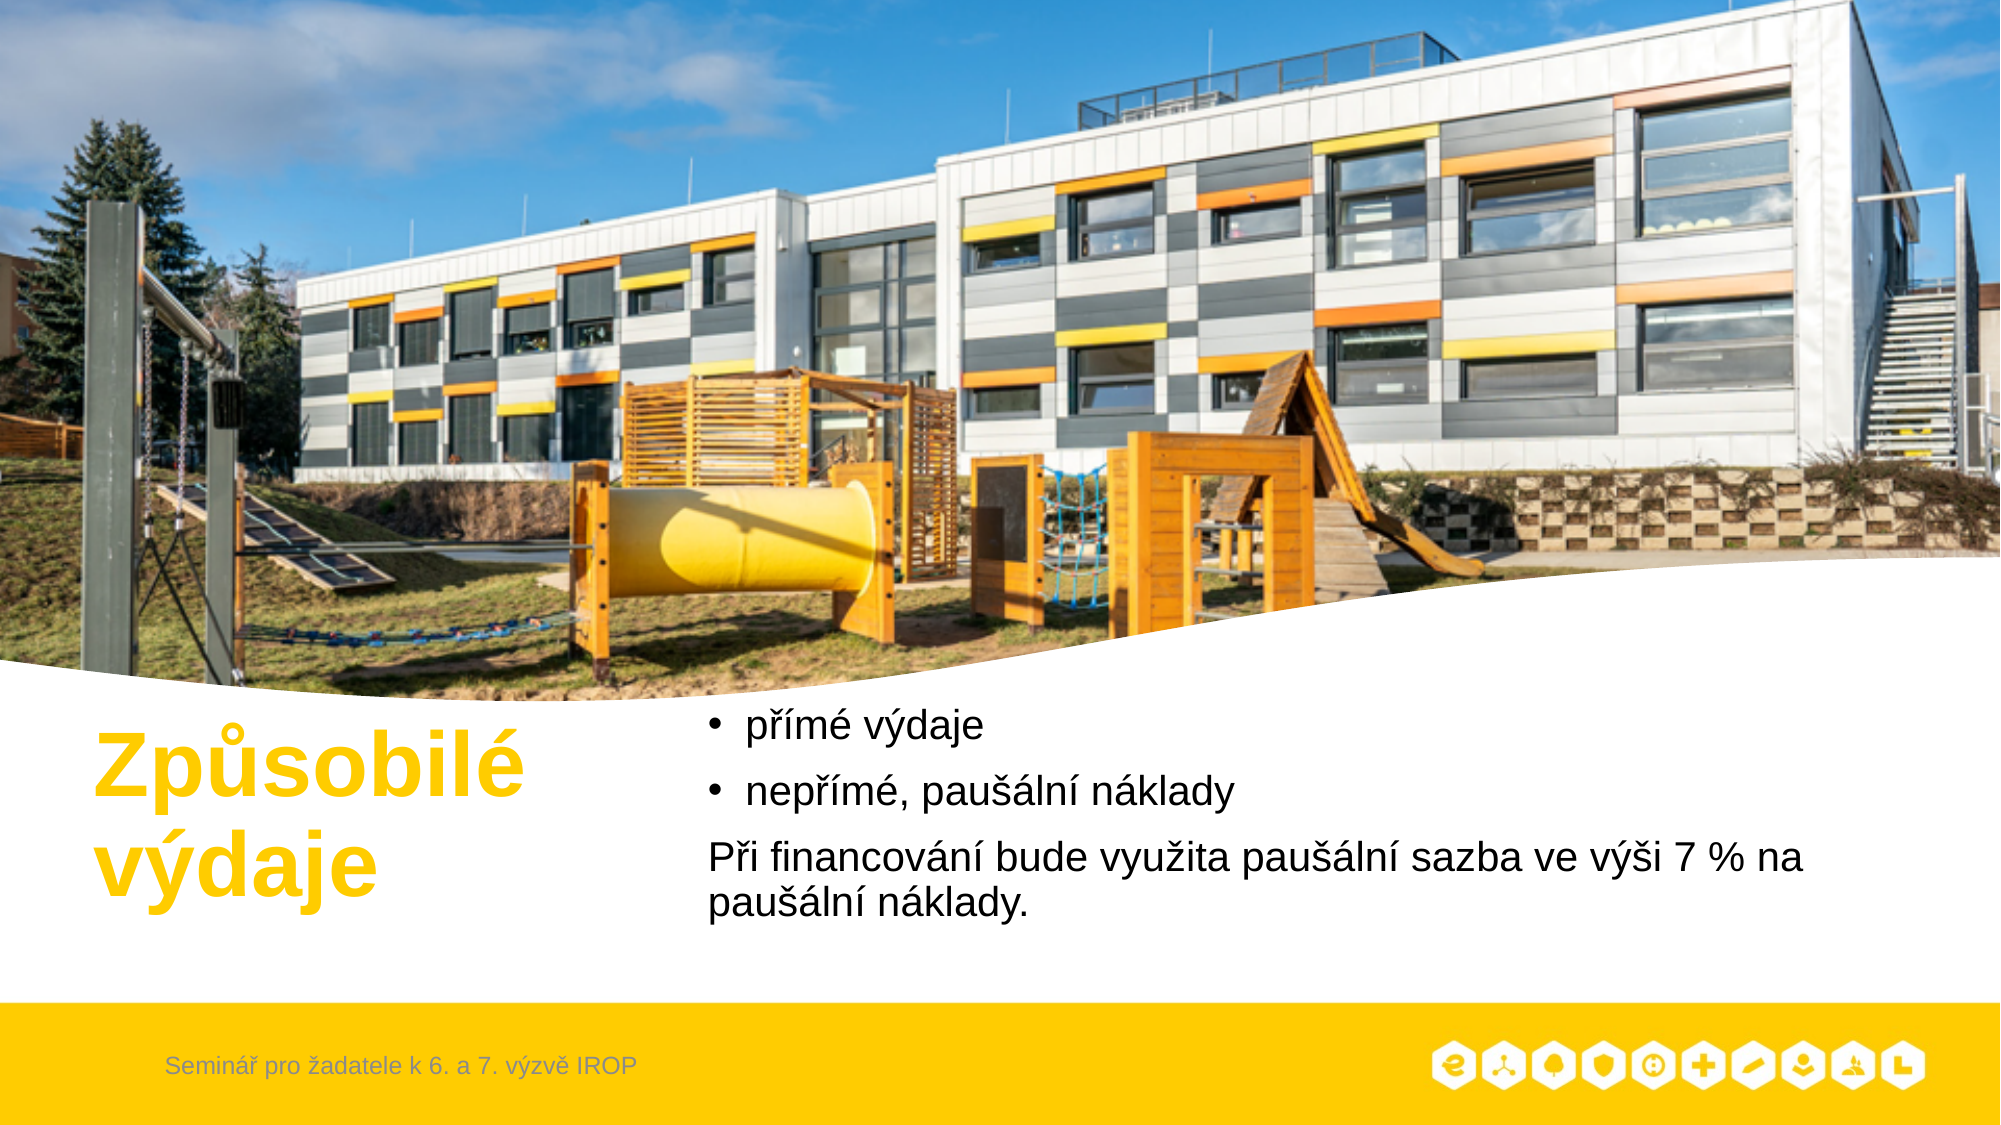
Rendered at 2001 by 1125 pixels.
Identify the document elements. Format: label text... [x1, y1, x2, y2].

title Způsobilé výdaje [78, 711, 619, 1018]
list přímé výdaje nepřímé, paušální náklady Při financování bude využita paušální sazba ve výši 7 % na paušální náklady. [692, 711, 1921, 1018]
text_box Seminář pro žadatele k 6. a 7. výzvě IROP [137, 1035, 654, 1095]
picture [0, 0, 2000, 1125]
